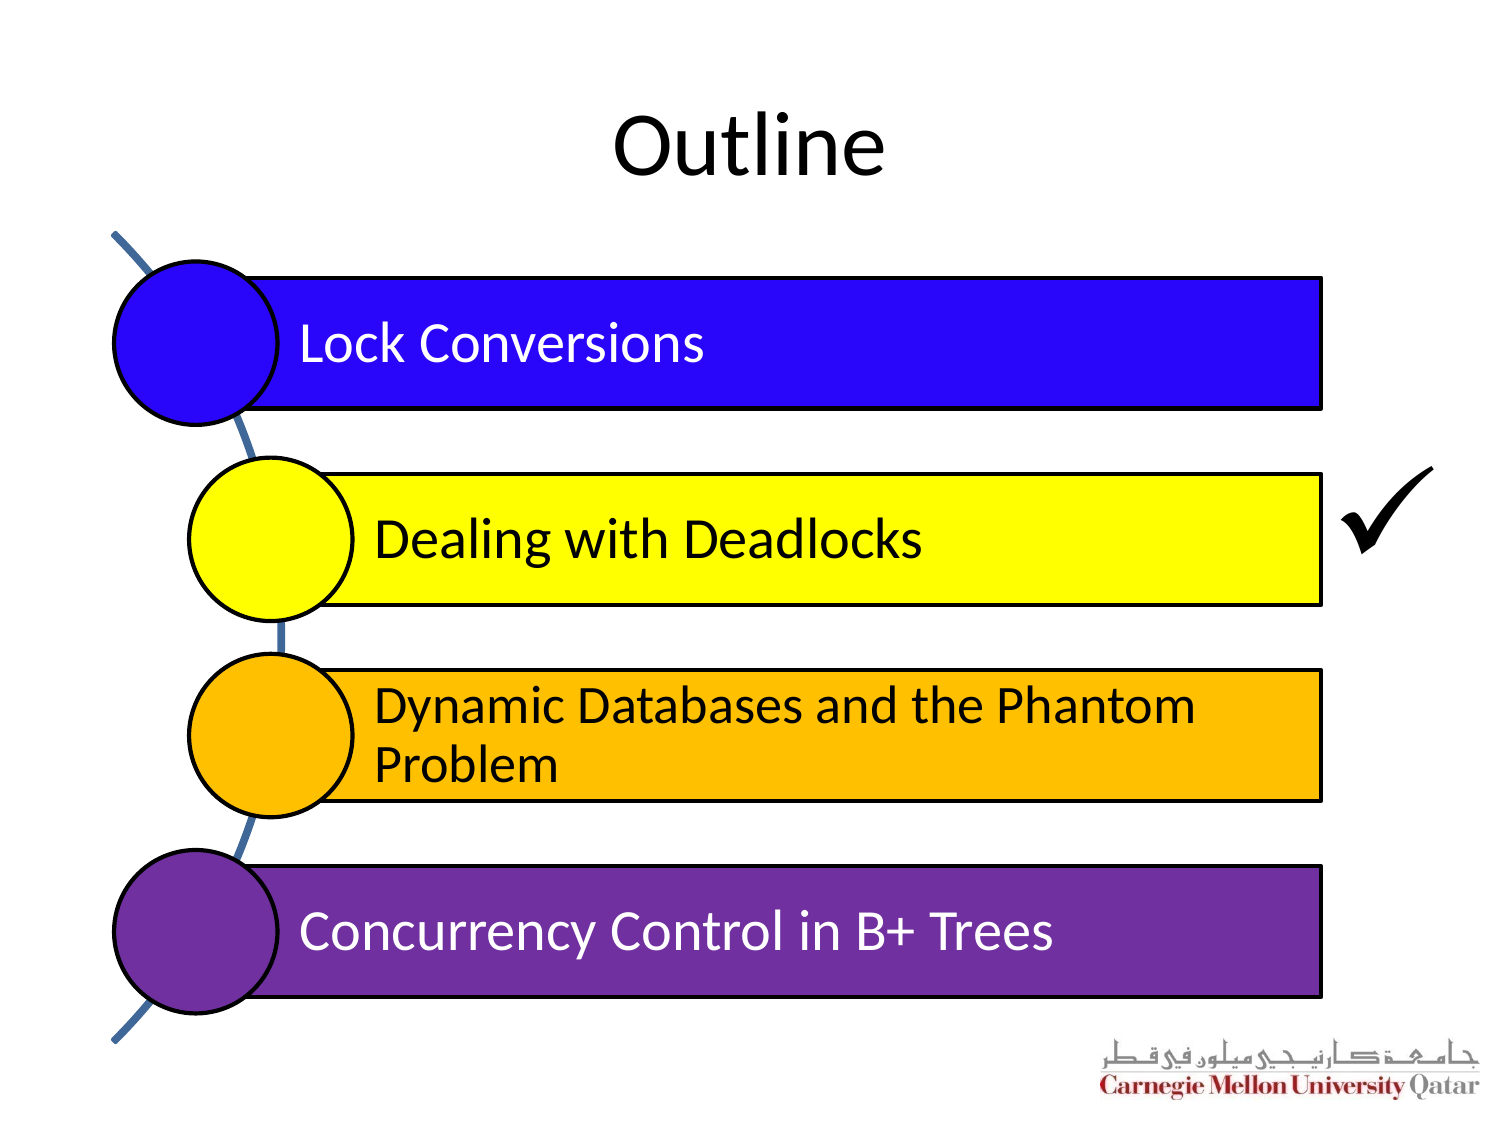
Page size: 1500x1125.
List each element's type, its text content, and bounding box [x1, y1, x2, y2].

title Outline [75, 45, 1425, 233]
text_box [1338, 450, 1490, 630]
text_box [99, 212, 1334, 1063]
picture [1099, 1037, 1480, 1101]
